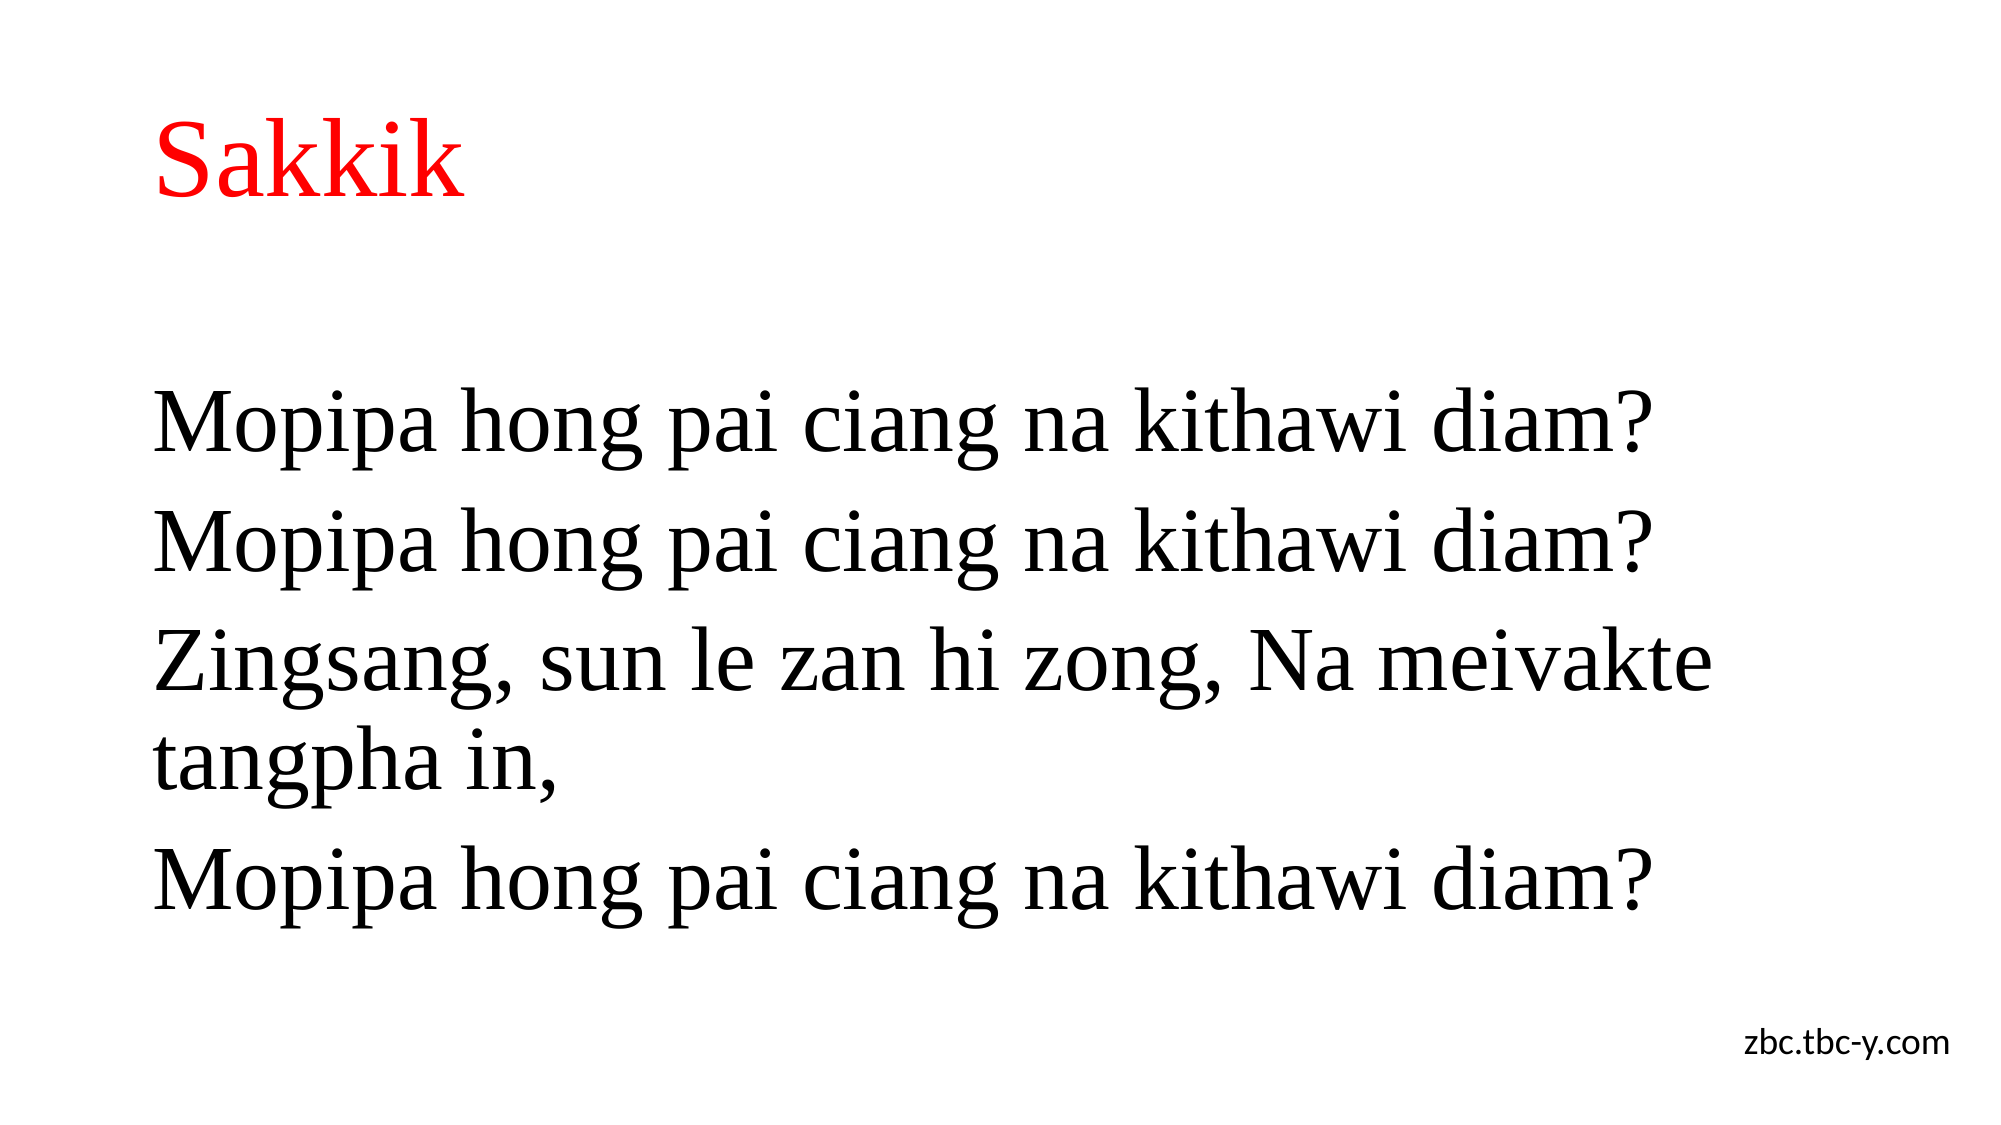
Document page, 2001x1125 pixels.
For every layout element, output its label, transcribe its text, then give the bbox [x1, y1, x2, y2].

title Sakkik [137, 80, 1863, 233]
list Mopipa hong pai ciang na kithawi diam? Mopipa hong pai ciang na kithawi diam? Zingsang, sun le zan hi zong, Na meivakte tangpha in, Mopipa hong pai ciang na kithawi diam? [137, 233, 1863, 835]
text_box zbc.tbc-y.com [1728, 1009, 2000, 1070]
